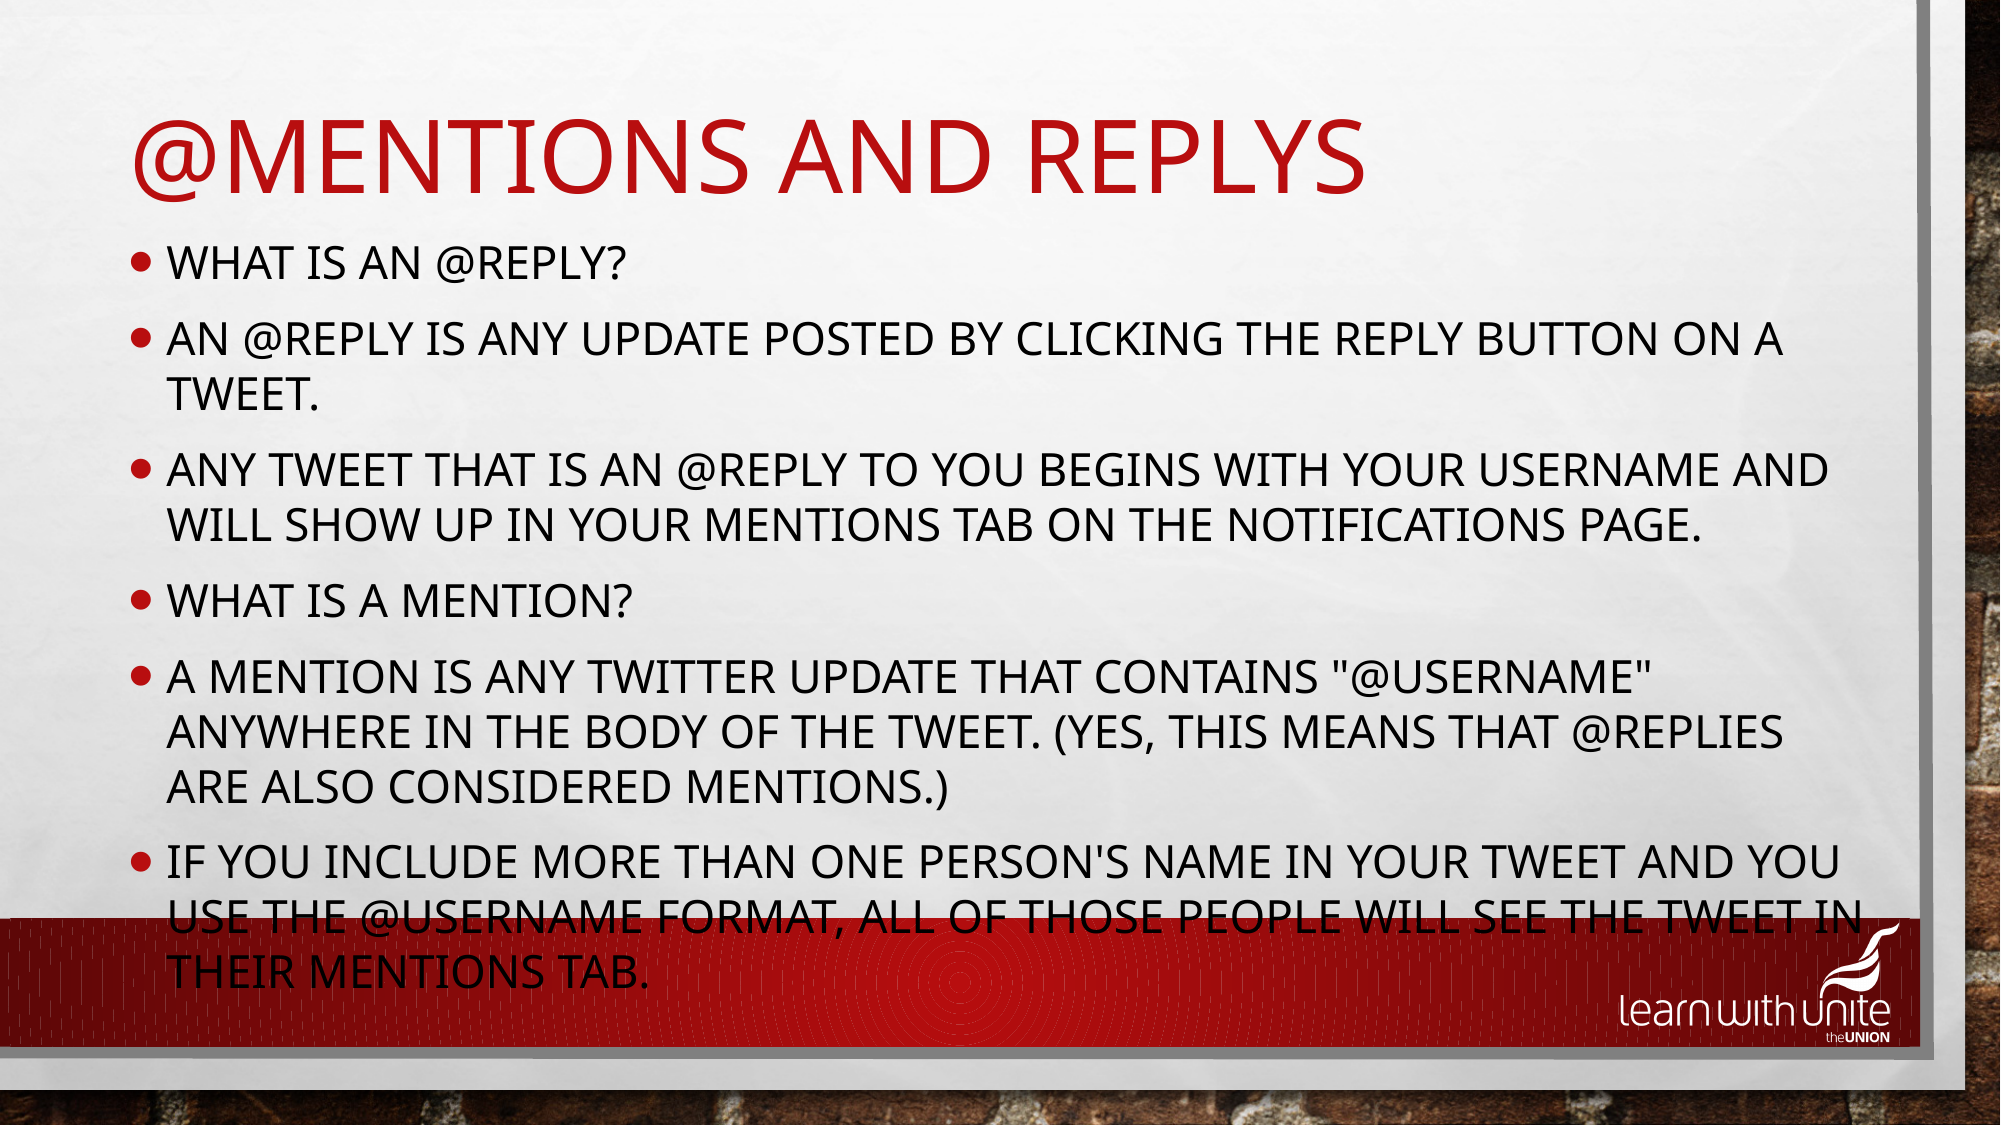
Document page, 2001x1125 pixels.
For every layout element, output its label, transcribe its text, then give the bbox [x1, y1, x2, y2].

text_box @mentions and replys [114, 94, 1685, 227]
picture [0, 0, 2000, 1125]
picture [1614, 913, 1906, 1061]
text_box What is an @reply? An @reply is any update posted by clicking the Reply button on a Tweet. Any Tweet that is an @reply to you begins with your username and will show up in your Mentions tab on the Notifications page. What is a mention? A mention is any Twitter update that contains "@username" anywhere in the body of the Tweet. (Yes, this means that @replies are also considered mentions.) If you include more than one person's name in your Tweet and you use the @username format, all of those people will see the Tweet in their Mentions tab. [114, 226, 1886, 1006]
